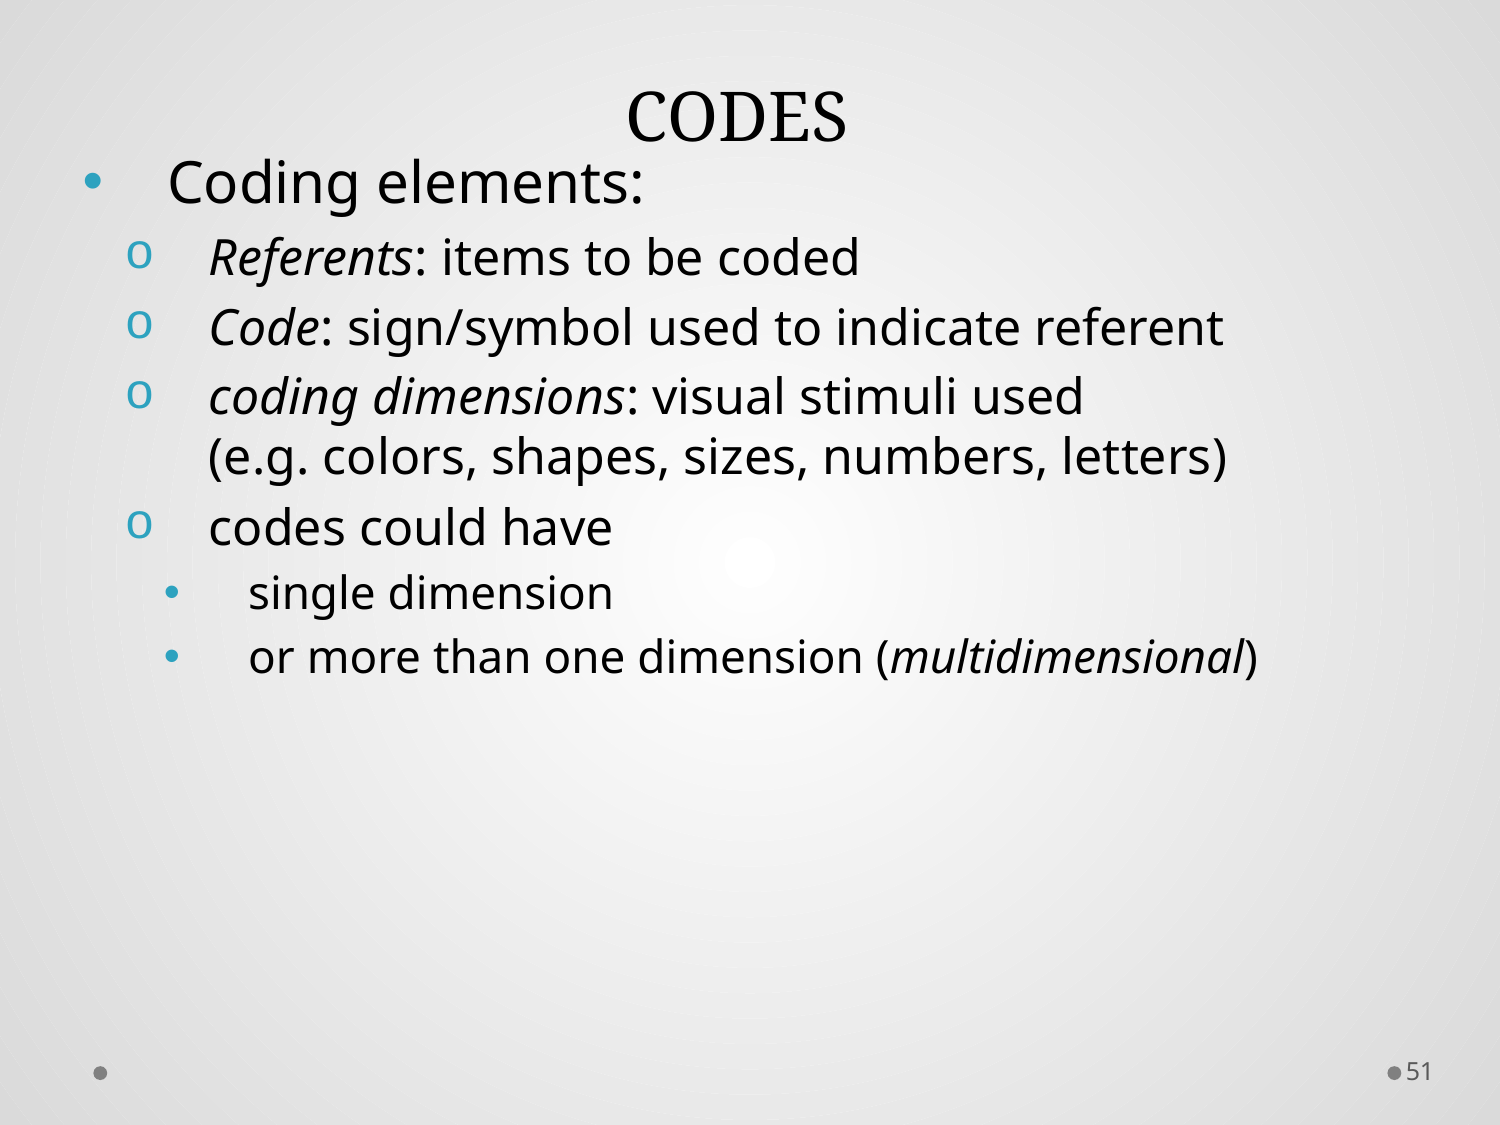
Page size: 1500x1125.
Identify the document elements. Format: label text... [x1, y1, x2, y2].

list Coding elements: Referents: items to be coded Code: sign/symbol used to indicate referent coding dimensions: visual stimuli used (e.g. colors, shapes, sizes, numbers, letters) codes could have single dimension or more than one dimension (multidimensional) [50, 137, 1400, 1113]
title CODES [62, 62, 1413, 163]
slide_number 51 [1401, 1042, 1494, 1103]
